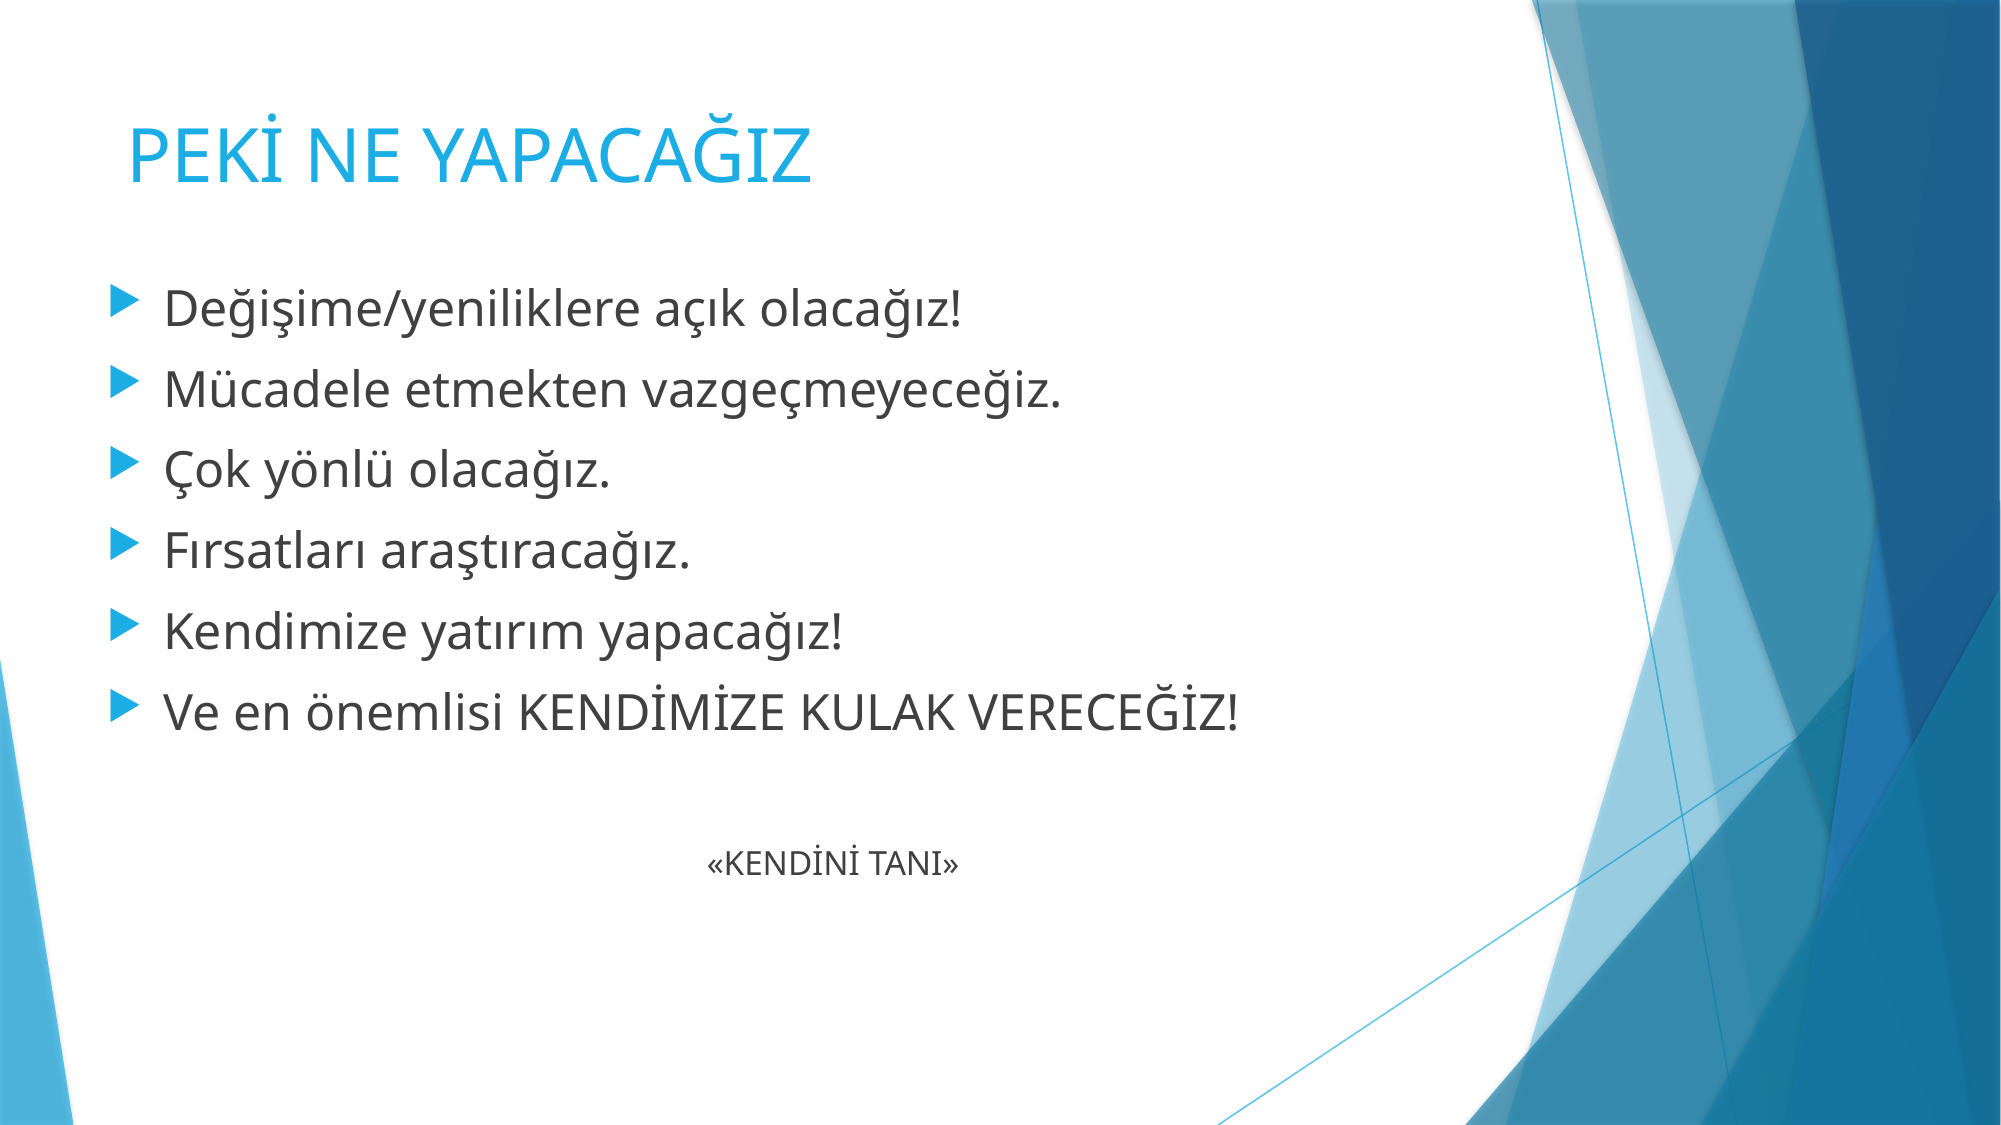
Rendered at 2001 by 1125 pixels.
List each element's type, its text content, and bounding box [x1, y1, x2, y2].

title PEKİ NE YAPACAĞIZ [111, 99, 1522, 217]
list Değişime/yeniliklere açık olacağız! Mücadele etmekten vazgeçmeyeceğiz. Çok yönlü olacağız. Fırsatları araştıracağız. Kendimize yatırım yapacağız! Ve en önemlisi KENDİMİZE KULAK VERECEĞİZ! «KENDİNİ TANI» [91, 268, 1503, 906]
